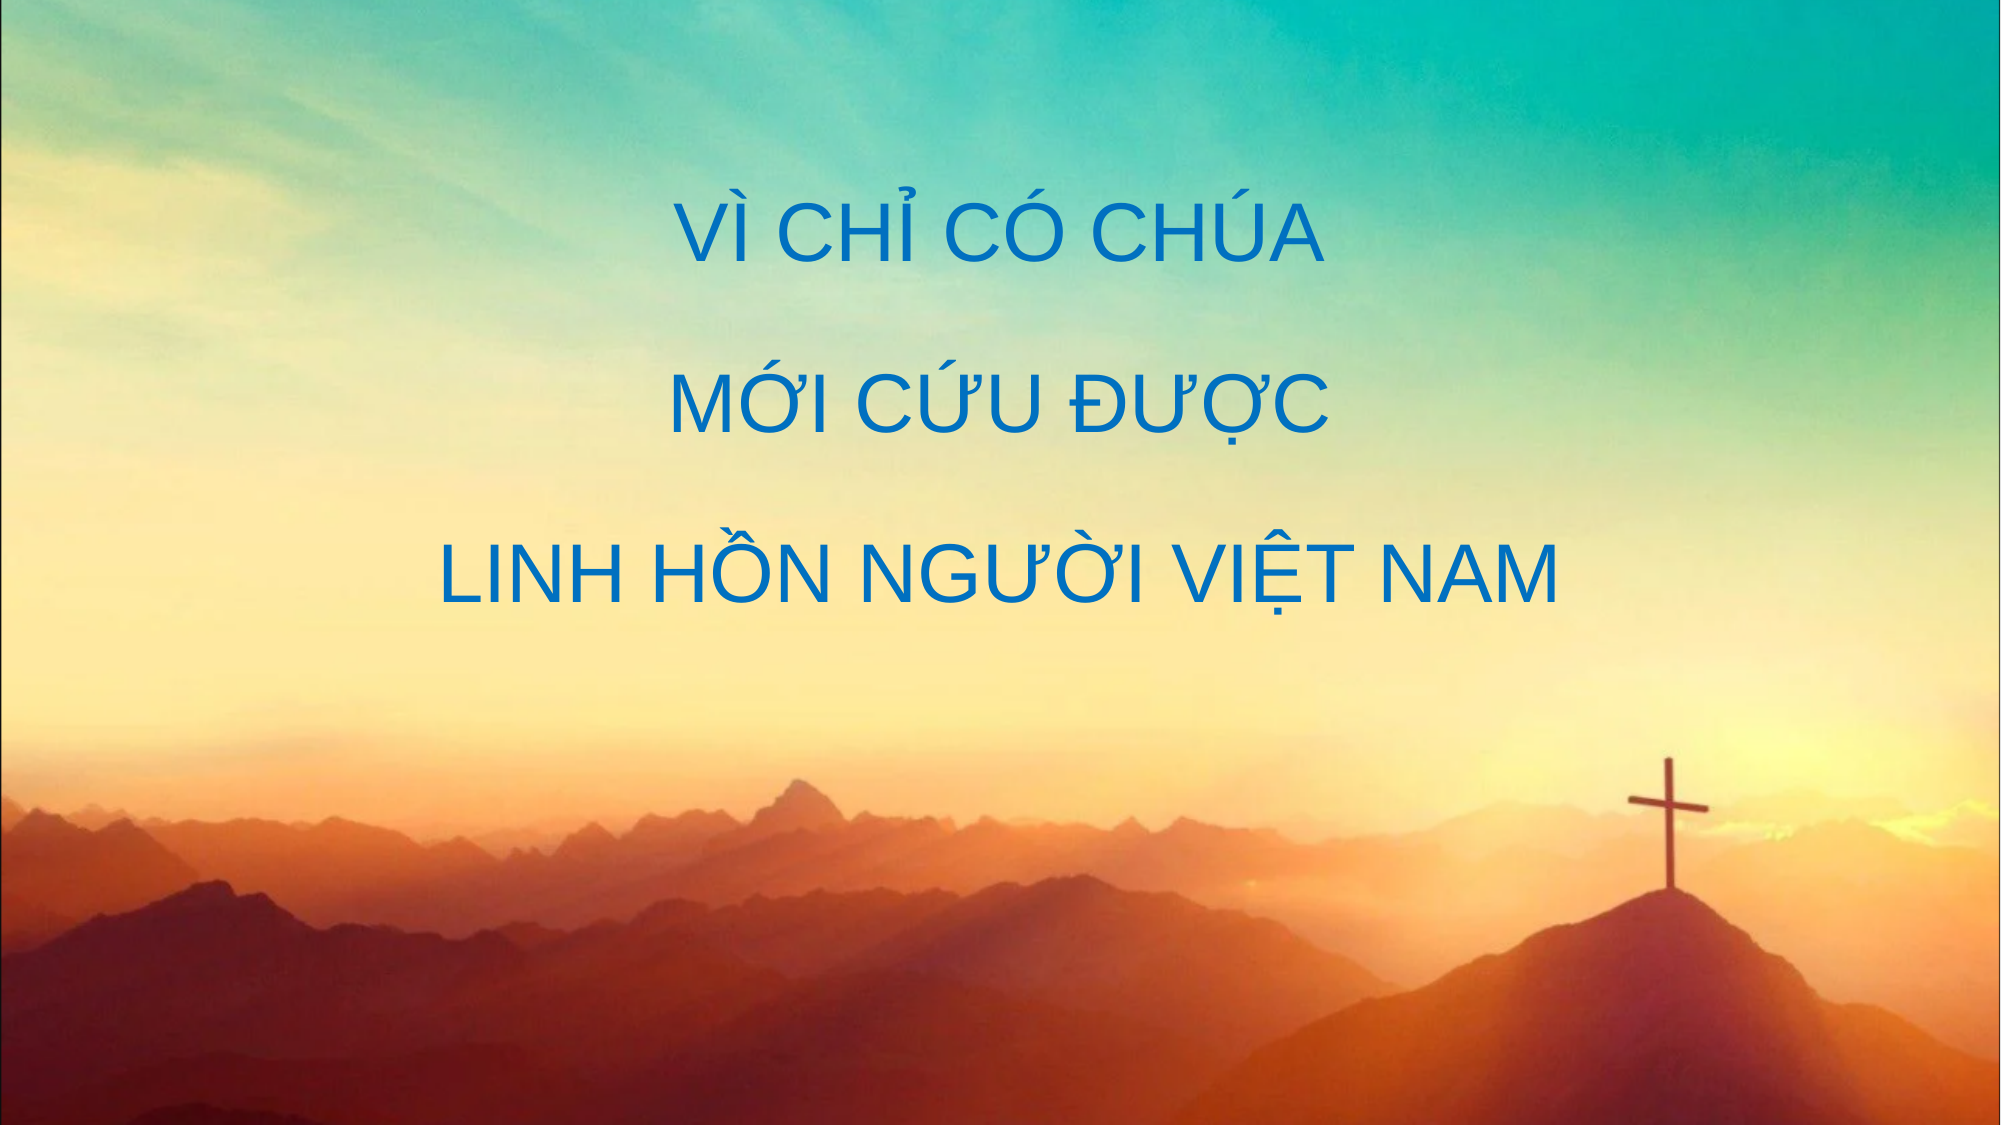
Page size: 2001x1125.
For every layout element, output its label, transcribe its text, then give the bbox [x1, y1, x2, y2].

list VÌ CHỈ CÓ CHÚA MỚI CỨU ĐƯỢC LINH HỒN NGƯỜI VIỆT NAM [0, 0, 2000, 1125]
